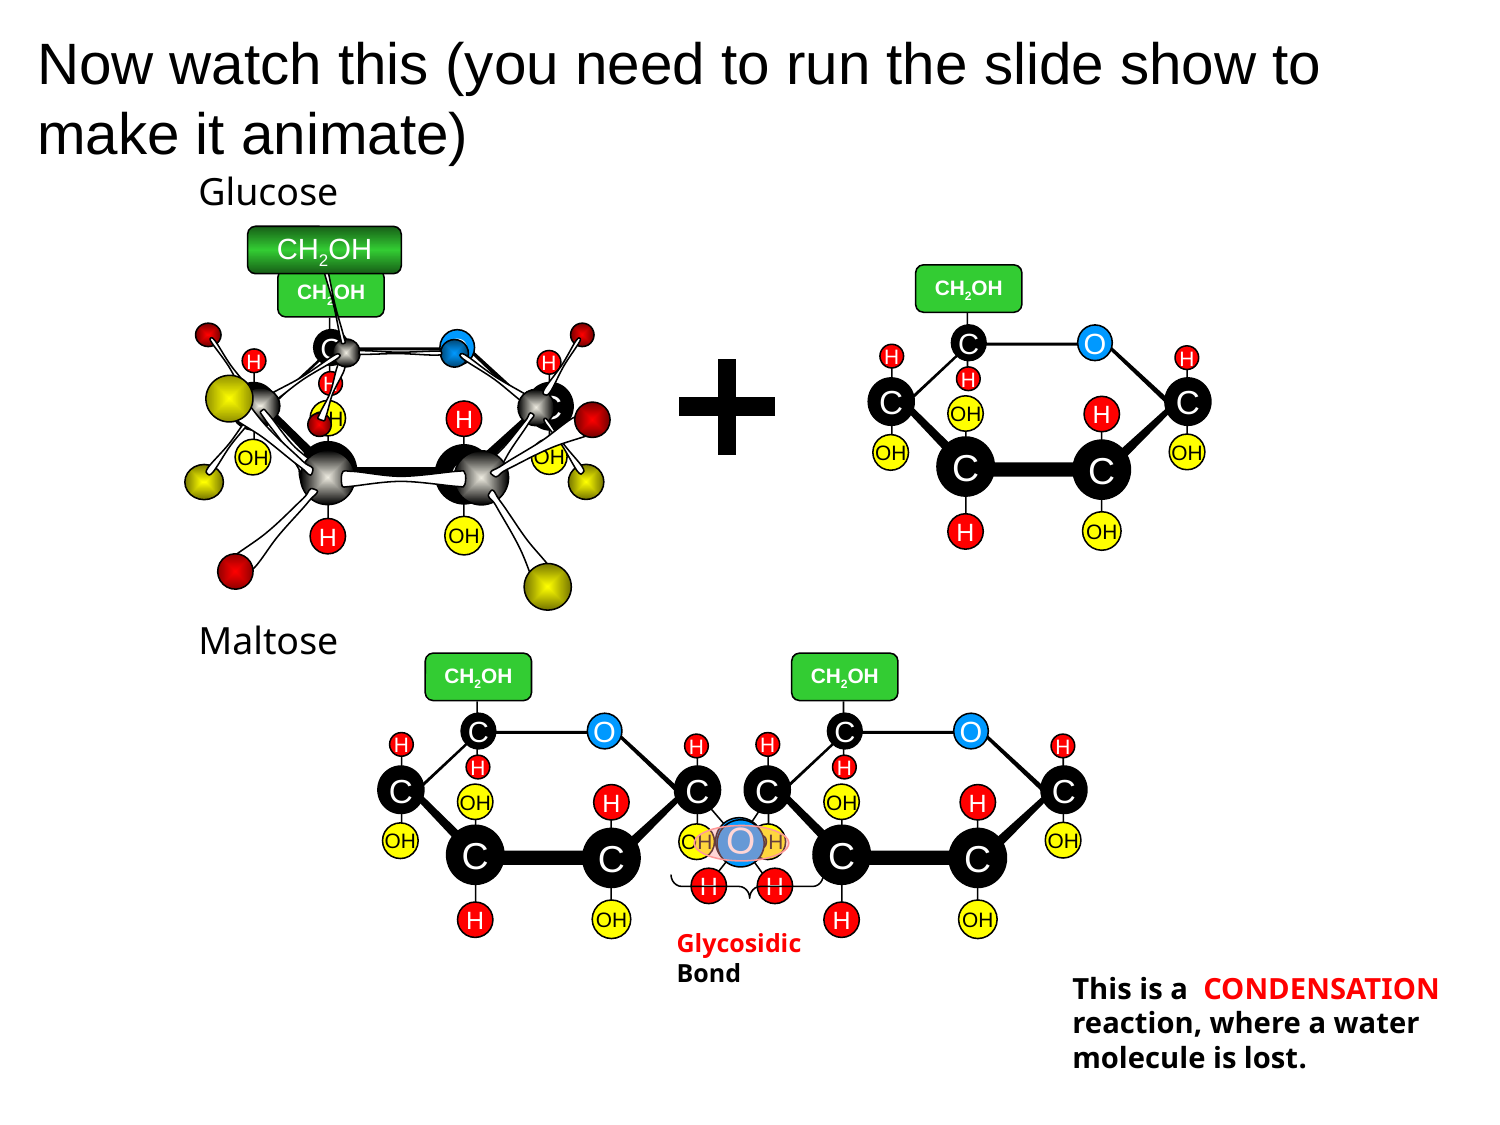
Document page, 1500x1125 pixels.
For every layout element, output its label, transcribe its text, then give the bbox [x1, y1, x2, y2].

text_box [661, 874, 857, 1027]
text_box [679, 359, 774, 454]
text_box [184, 225, 611, 611]
text_box Glucose [183, 160, 396, 221]
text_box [867, 264, 1212, 551]
text_box This is a CONDENSATION reaction, where a water molecule is lost. [1057, 962, 1483, 1083]
text_box Maltose [183, 618, 396, 670]
title Now watch this (you need to run the slide show to make it animate) [22, 42, 1462, 149]
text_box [690, 819, 793, 872]
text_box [377, 652, 1088, 939]
